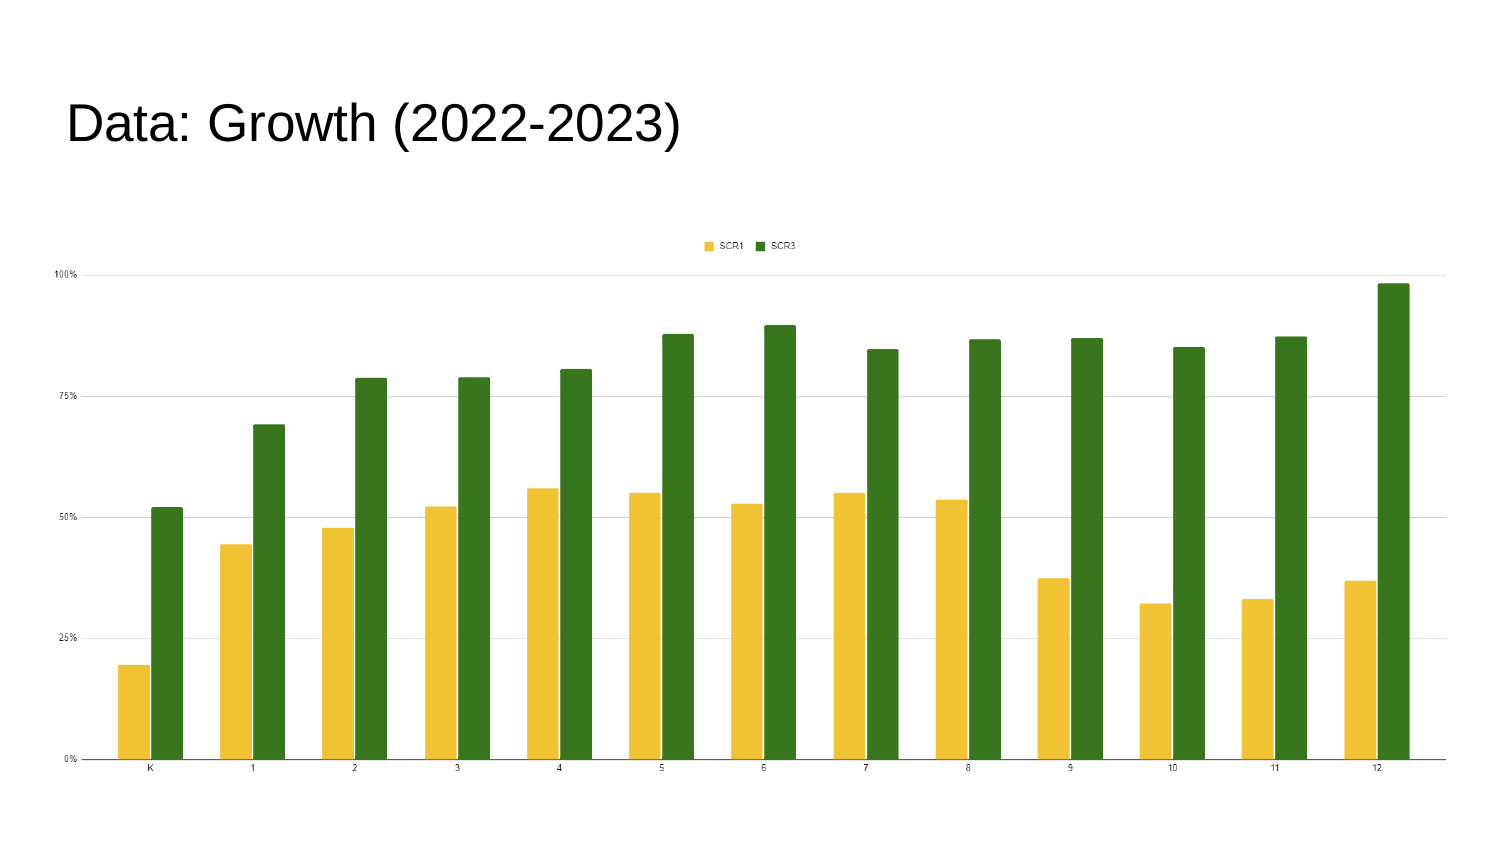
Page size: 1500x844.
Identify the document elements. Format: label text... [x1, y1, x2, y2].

picture [24, 212, 1476, 802]
title Data: Growth (2022-2023) [51, 72, 1449, 167]
